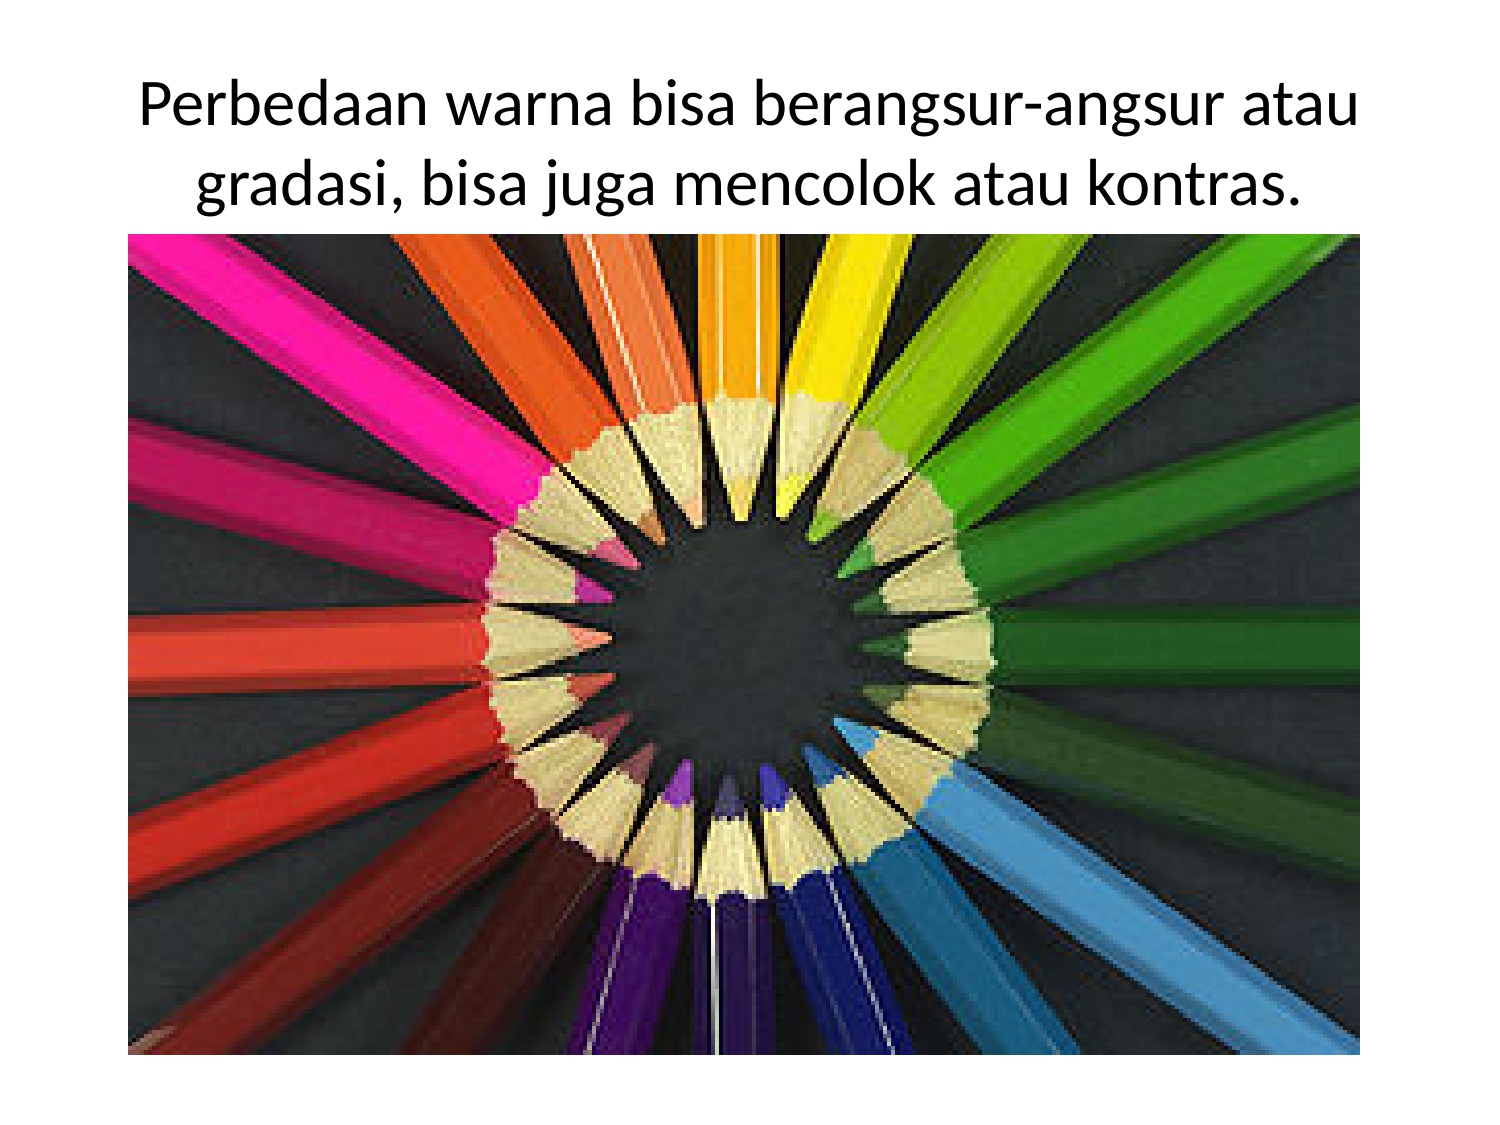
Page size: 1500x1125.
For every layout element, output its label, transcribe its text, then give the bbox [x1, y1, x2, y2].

picture [128, 234, 1360, 1055]
title Perbedaan warna bisa berangsur-angsur atau gradasi, bisa juga mencolok atau kontras. [75, 45, 1425, 233]
